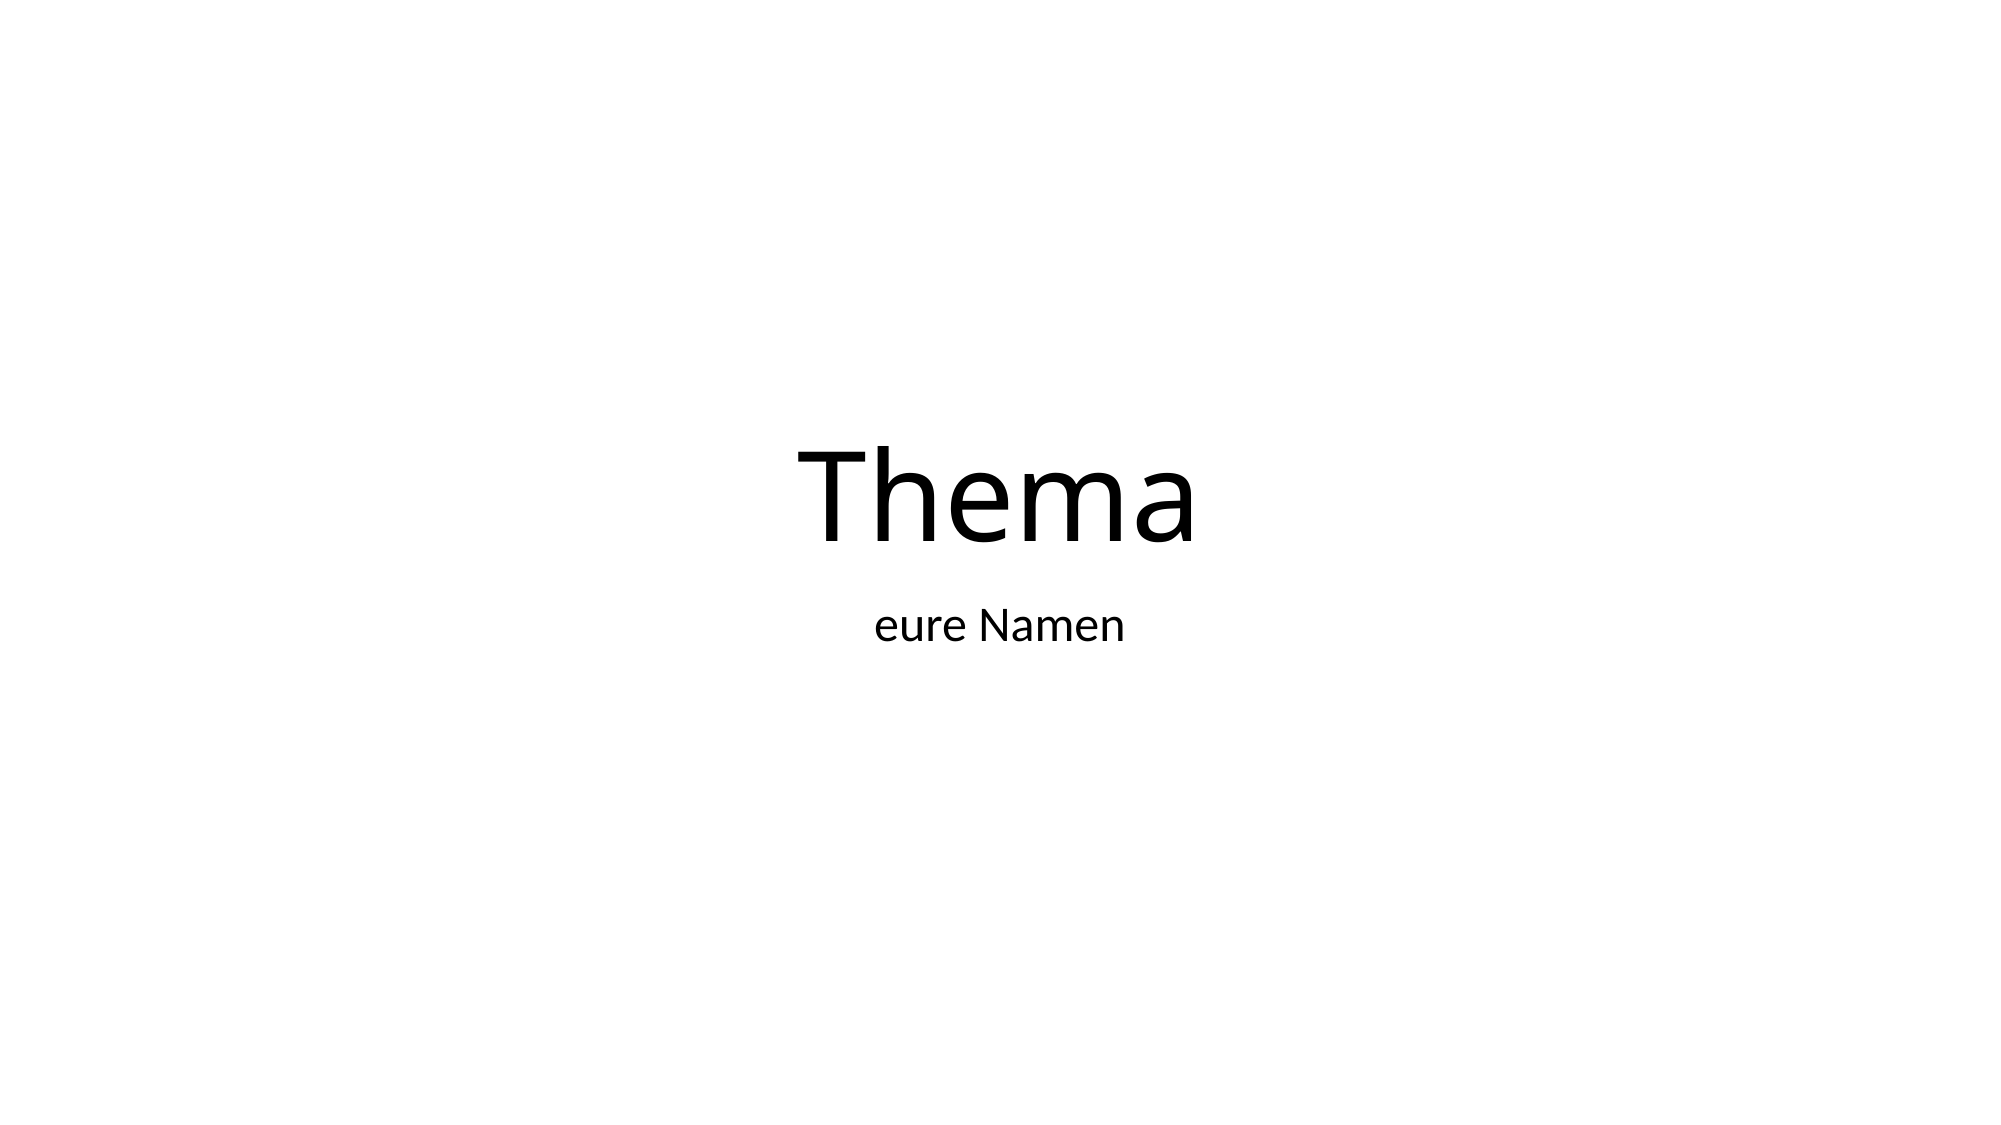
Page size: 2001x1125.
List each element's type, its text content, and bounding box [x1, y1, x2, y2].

title Thema [249, 184, 1750, 576]
subtitle eure Namen [249, 590, 1750, 863]
